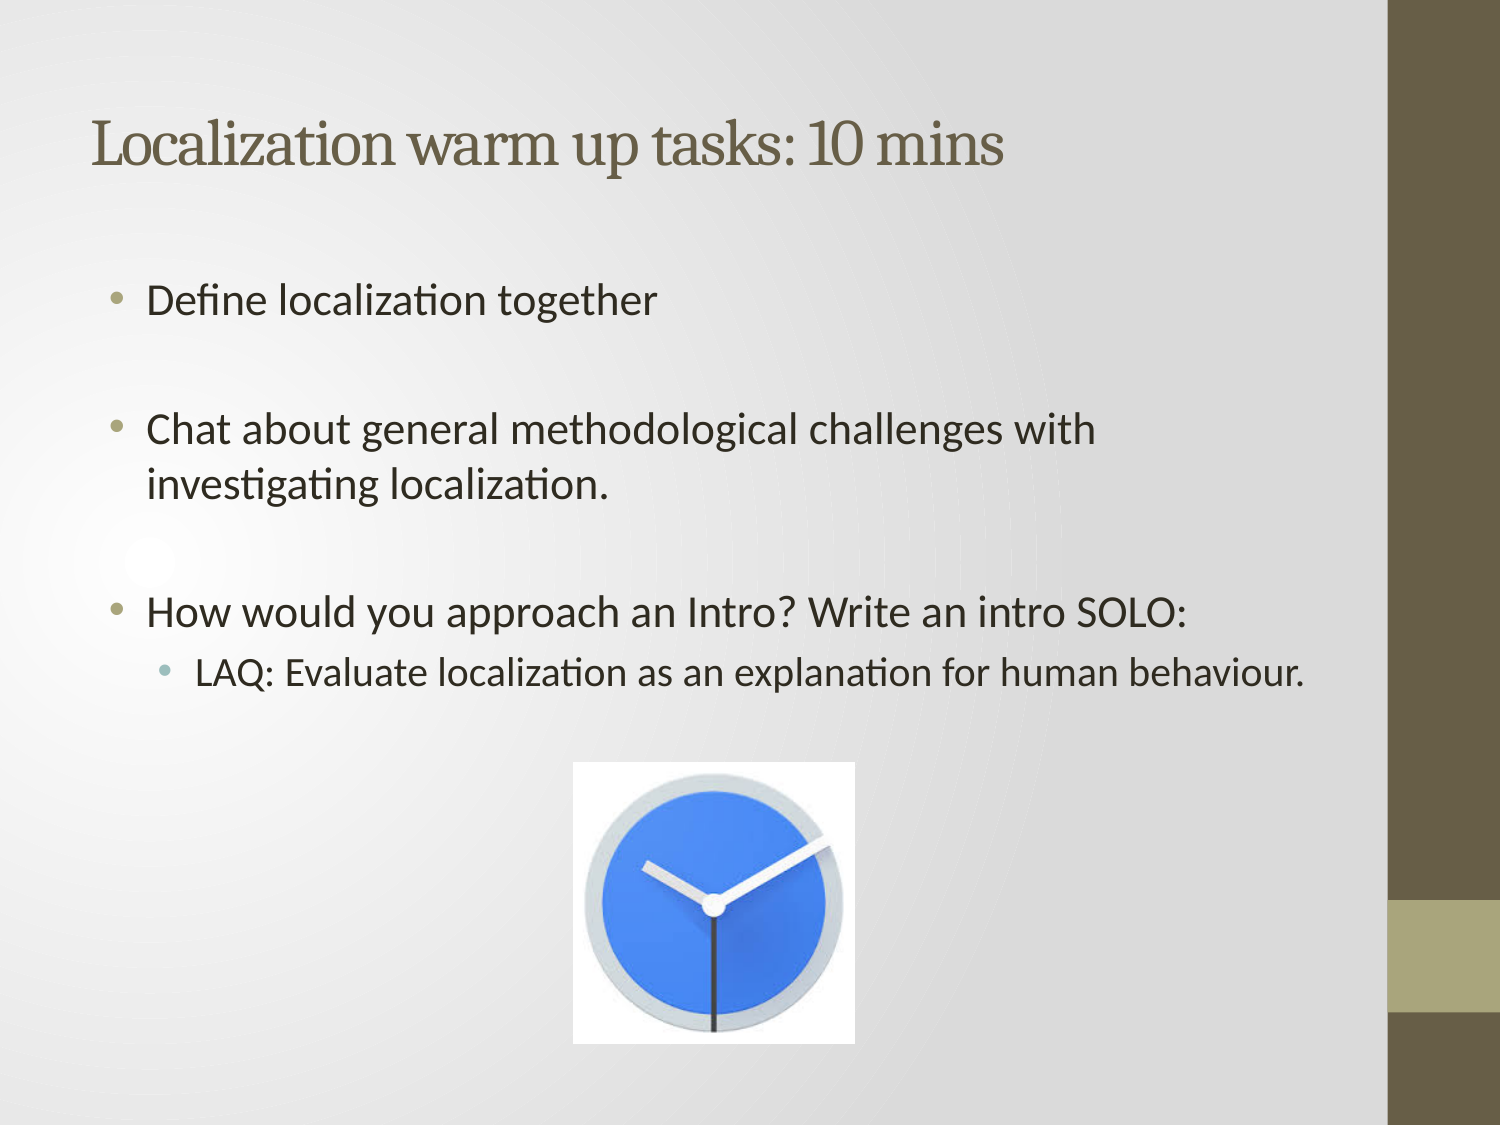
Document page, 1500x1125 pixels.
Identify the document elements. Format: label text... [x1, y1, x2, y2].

picture [572, 761, 855, 1045]
title Localization warm up tasks: 10 mins [75, 45, 1325, 233]
list Define localization together Chat about general methodological challenges with investigating localization. How would you approach an Intro? Write an intro SOLO: LAQ: Evaluate localization as an explanation for human behaviour. [75, 262, 1325, 1050]
